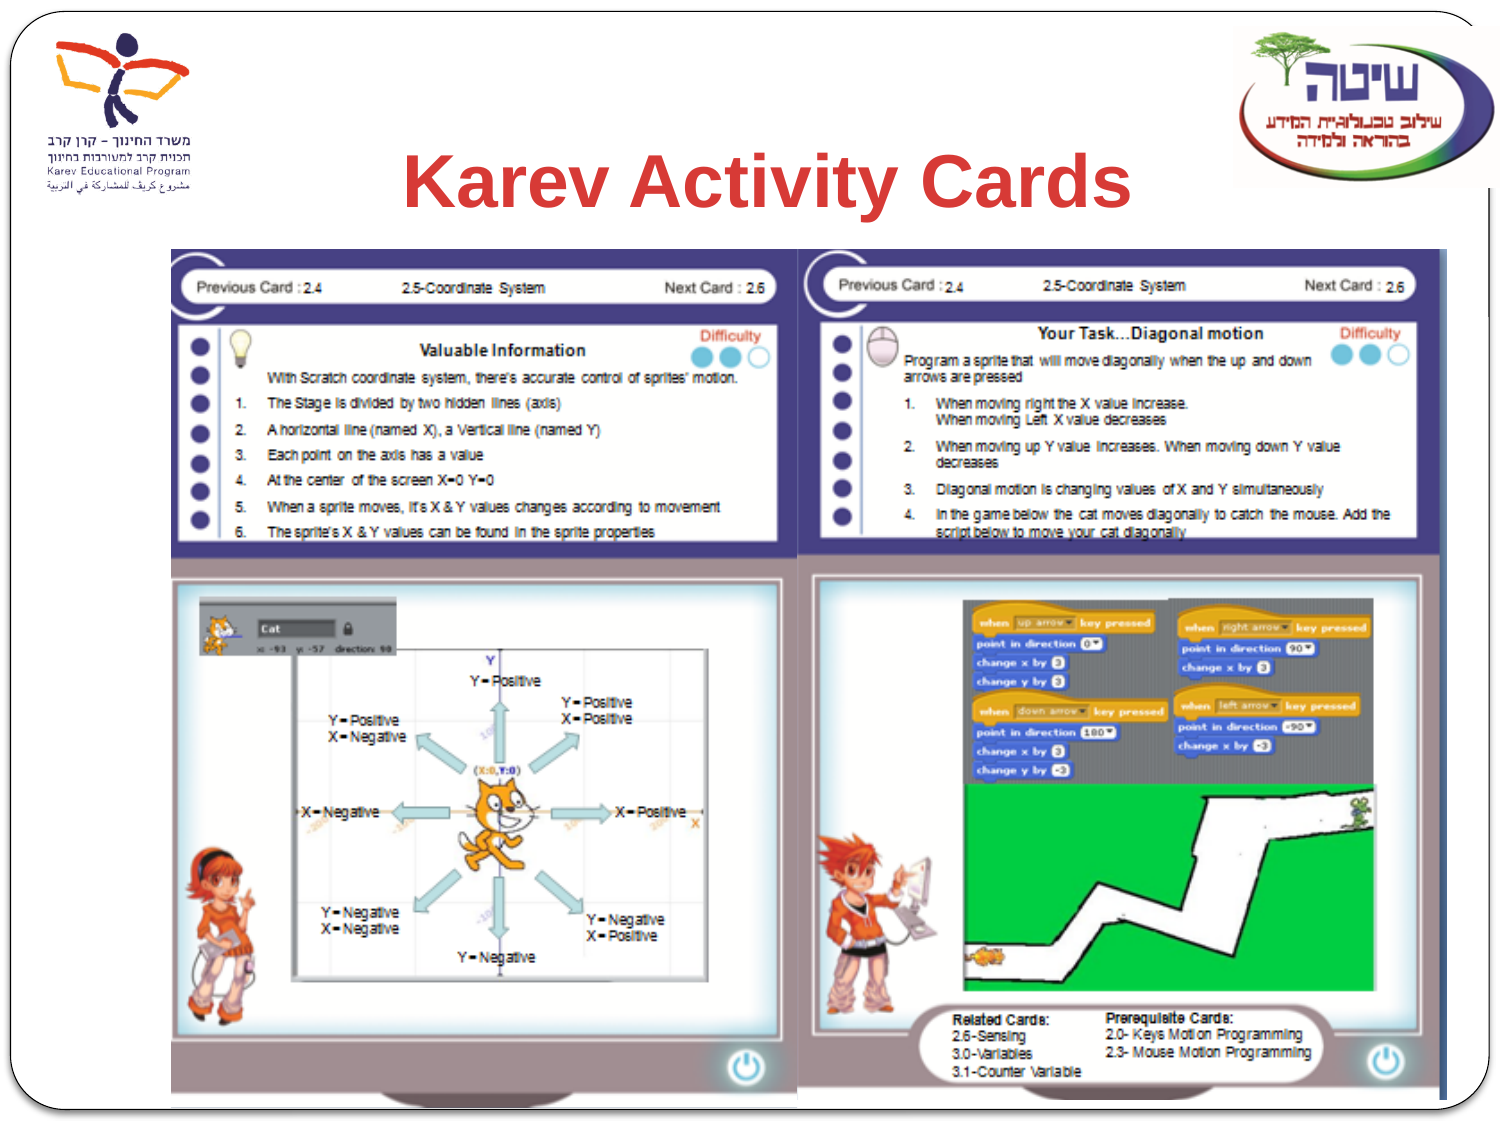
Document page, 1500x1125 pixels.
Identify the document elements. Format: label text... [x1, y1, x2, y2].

picture [170, 249, 1448, 1108]
text_box Karev Activity Cards [88, 125, 1447, 231]
picture [1233, 26, 1500, 188]
picture [37, 23, 200, 204]
